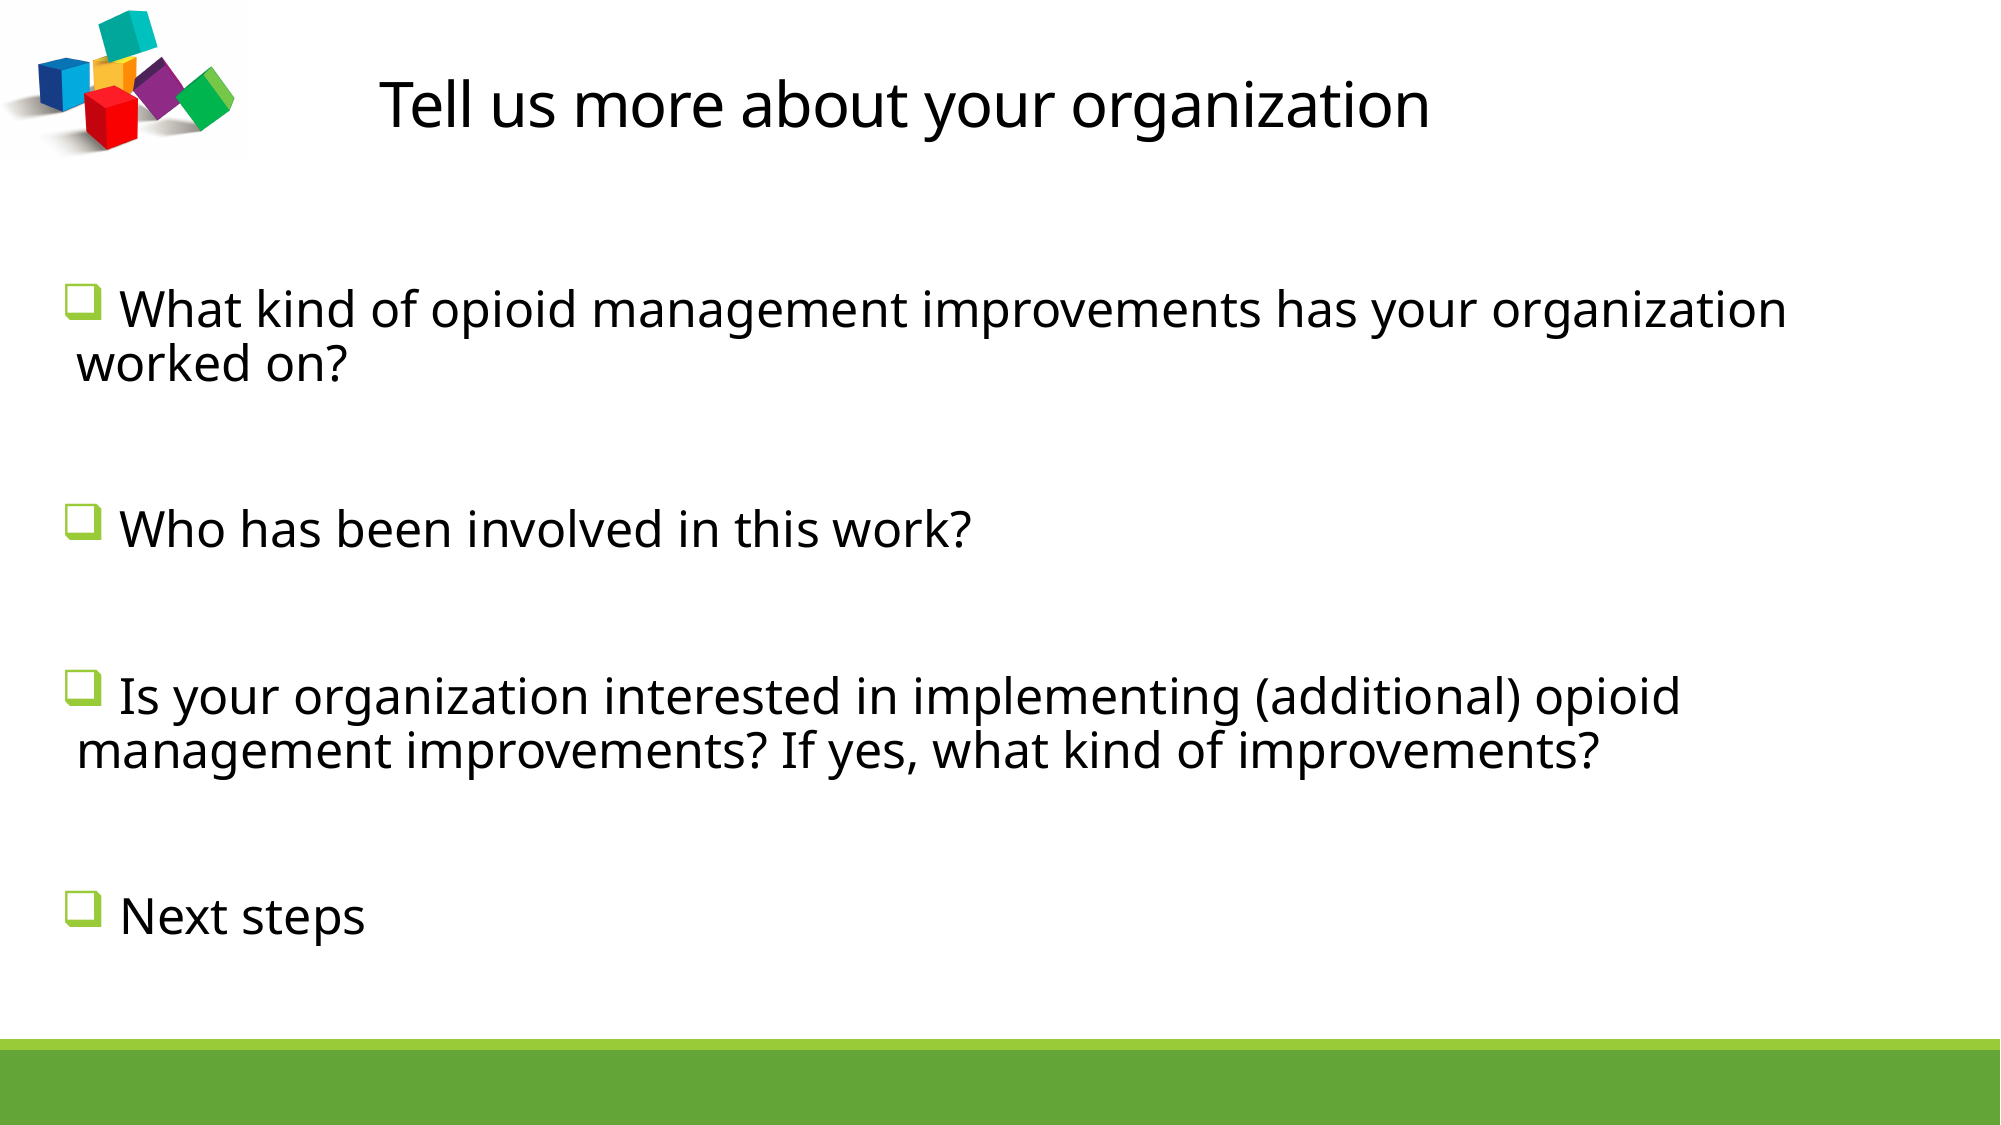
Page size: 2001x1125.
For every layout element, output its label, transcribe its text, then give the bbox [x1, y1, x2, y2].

list What kind of opioid management improvements has your organization worked on? Who has been involved in this work? Is your organization interested in implementing (additional) opioid management improvements? If yes, what kind of improvements? Next steps [61, 187, 1947, 981]
title Tell us more about your organization [364, 24, 1581, 149]
